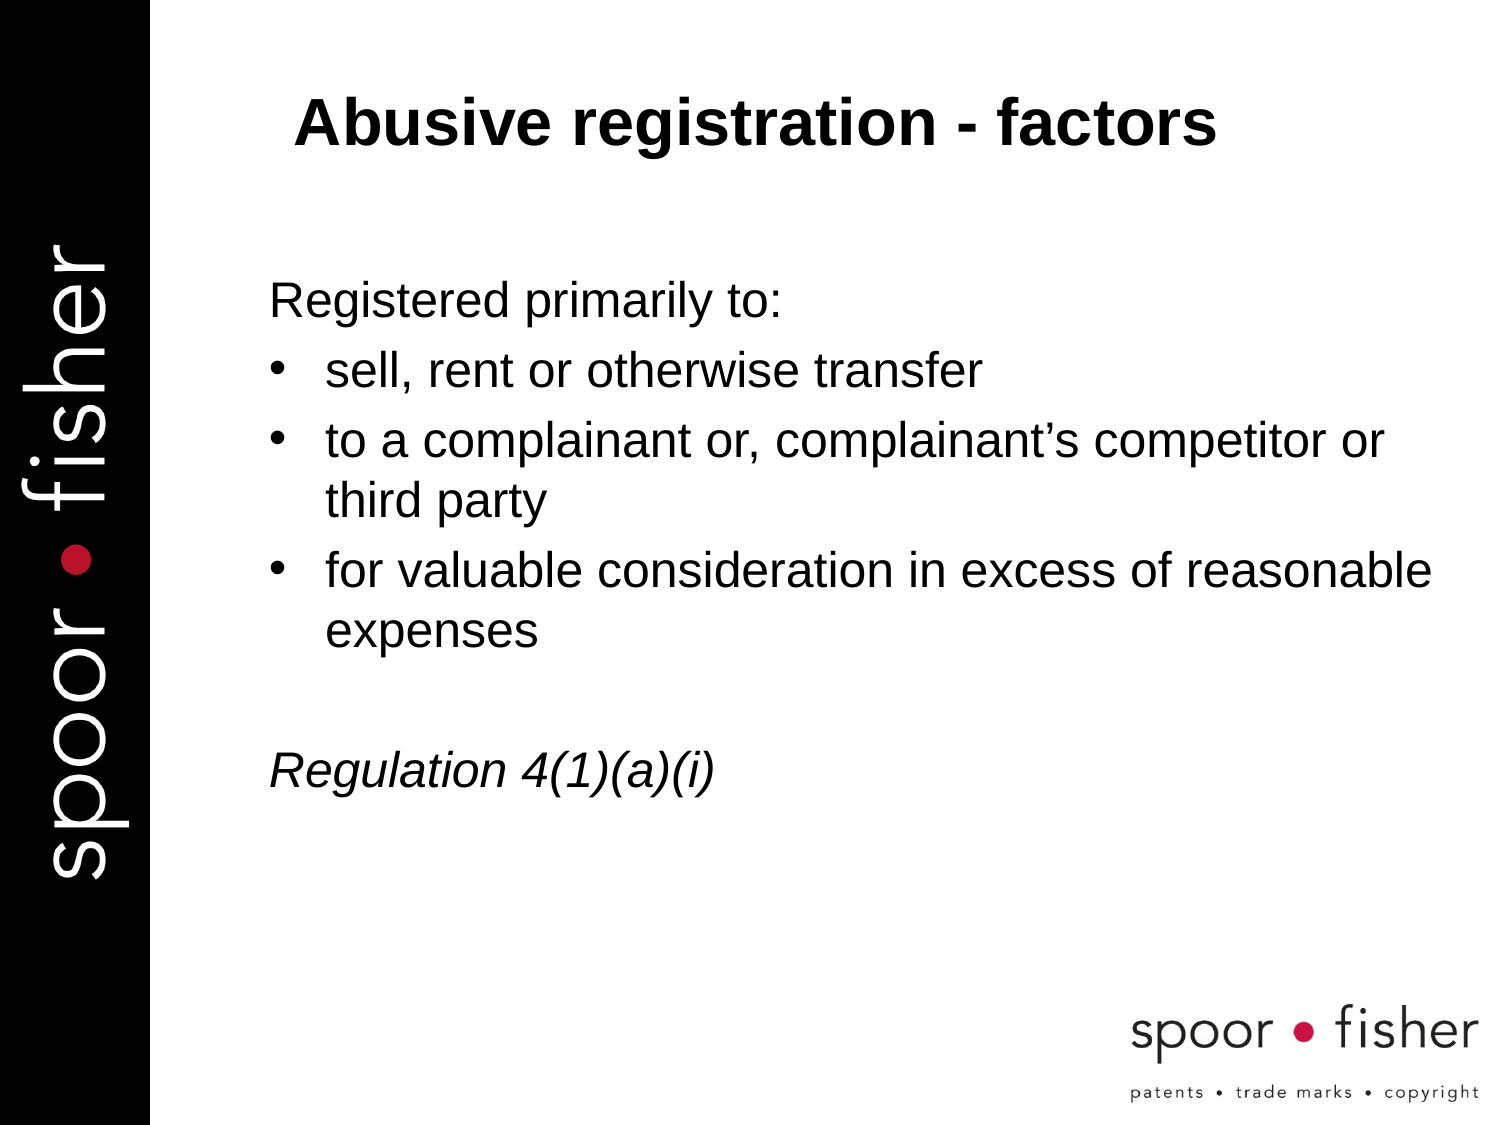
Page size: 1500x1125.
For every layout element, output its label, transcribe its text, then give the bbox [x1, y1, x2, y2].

picture [1127, 999, 1483, 1108]
picture [0, 0, 150, 1125]
list Registered primarily to: sell, rent or otherwise transfer to a complainant or, complainant’s competitor or third party for valuable consideration in excess of reasonable expenses Regulation 4(1)(a)(i) [253, 196, 1500, 939]
text_box Abusive registration - factors [278, 24, 1500, 213]
